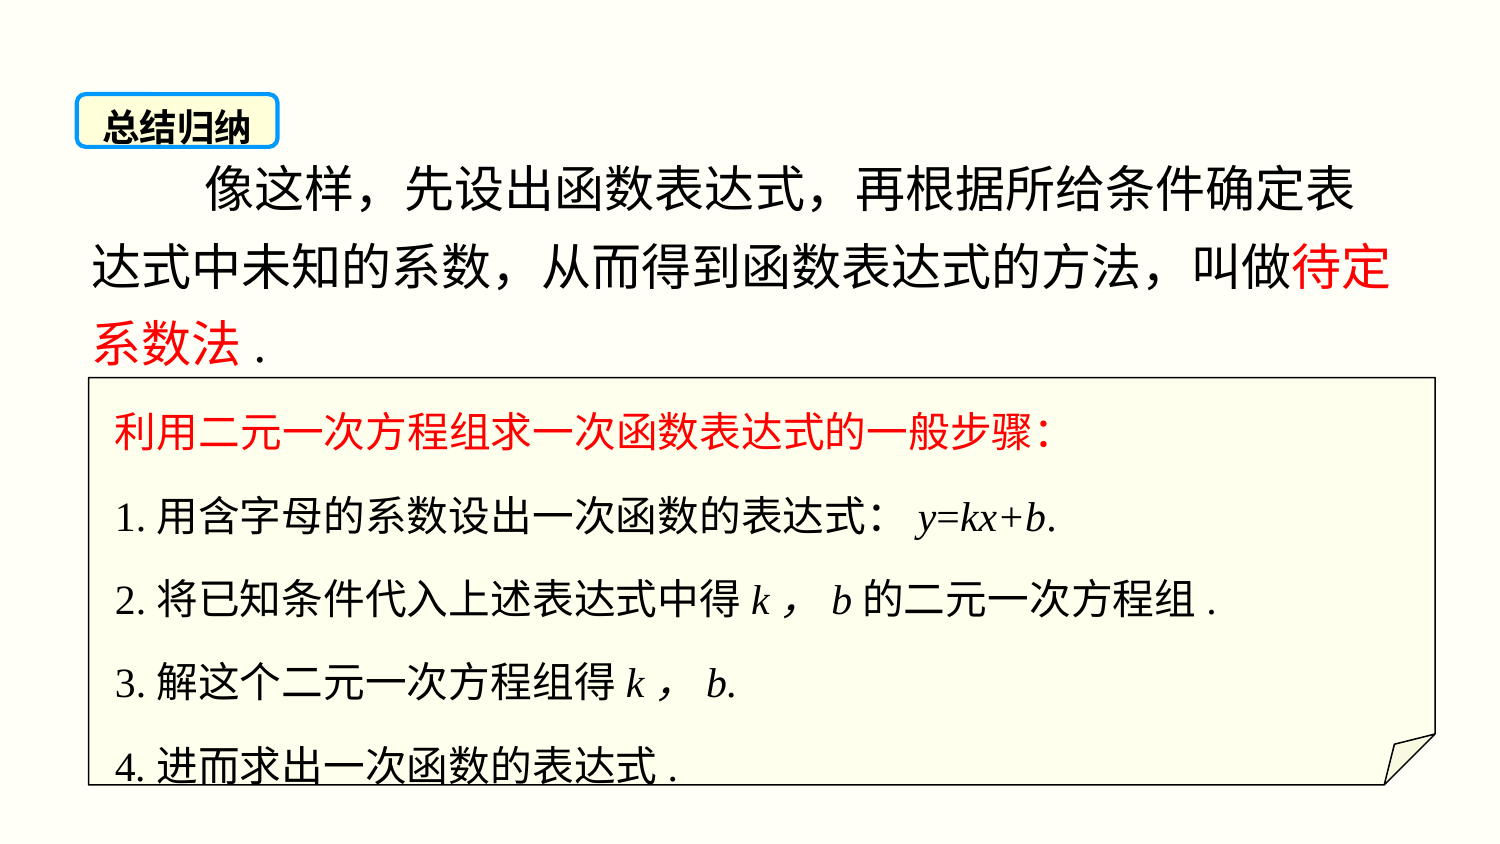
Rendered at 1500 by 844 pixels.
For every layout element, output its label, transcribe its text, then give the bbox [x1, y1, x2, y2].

text_box 像这样，先设出函数表达式，再根据所给条件确定表达式中未知的系数，从而得到函数表达式的方法，叫做待定系数法. [76, 161, 1412, 351]
text_box 利用二元一次方程组求一次函数表达式的一般步骤： 1.用含字母的系数设出一次函数的表达式：y=kx+b. 2.将已知条件代入上述表达式中得k，b的二元一次方程组. 3.解这个二元一次方程组得k，b. 4.进而求出一次函数的表达式. [100, 373, 1487, 768]
text_box 总结归纳 [76, 94, 278, 147]
text_box [88, 377, 1402, 785]
